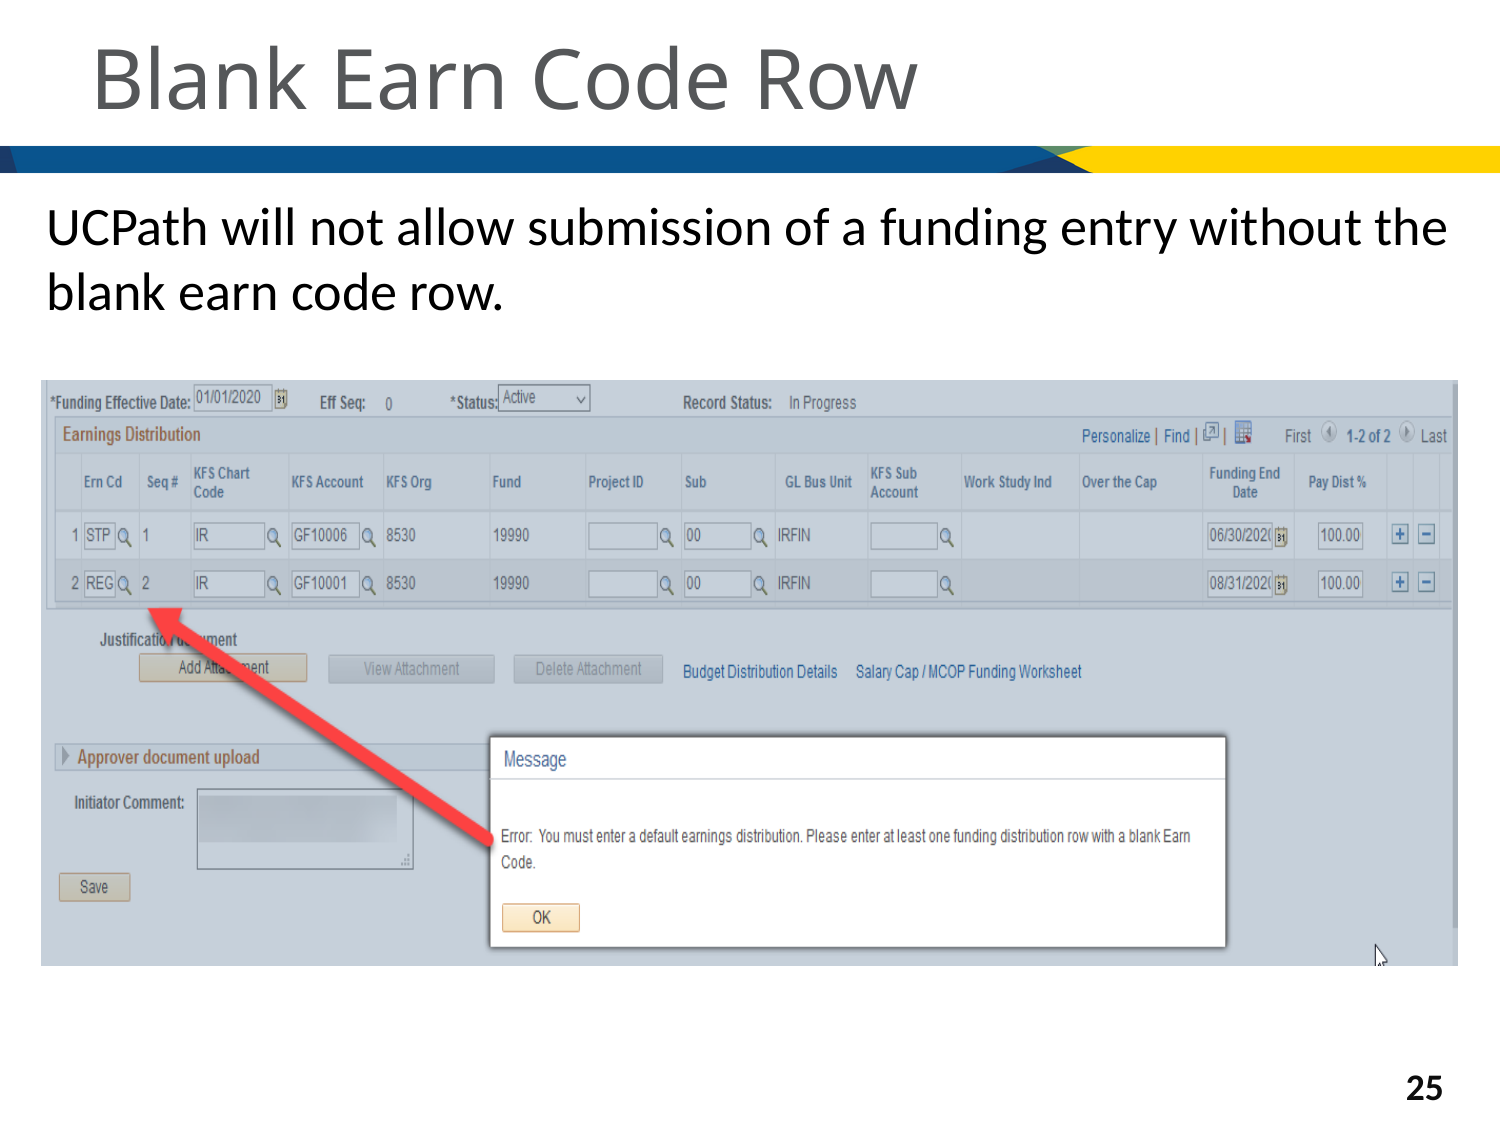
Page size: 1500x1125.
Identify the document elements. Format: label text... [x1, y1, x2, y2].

list UCPath will not allow submission of a funding entry without the blank earn code row. [31, 184, 1492, 681]
title Blank Earn Code Row [75, 6, 1425, 147]
picture [41, 380, 1458, 966]
picture [0, 120, 1500, 251]
